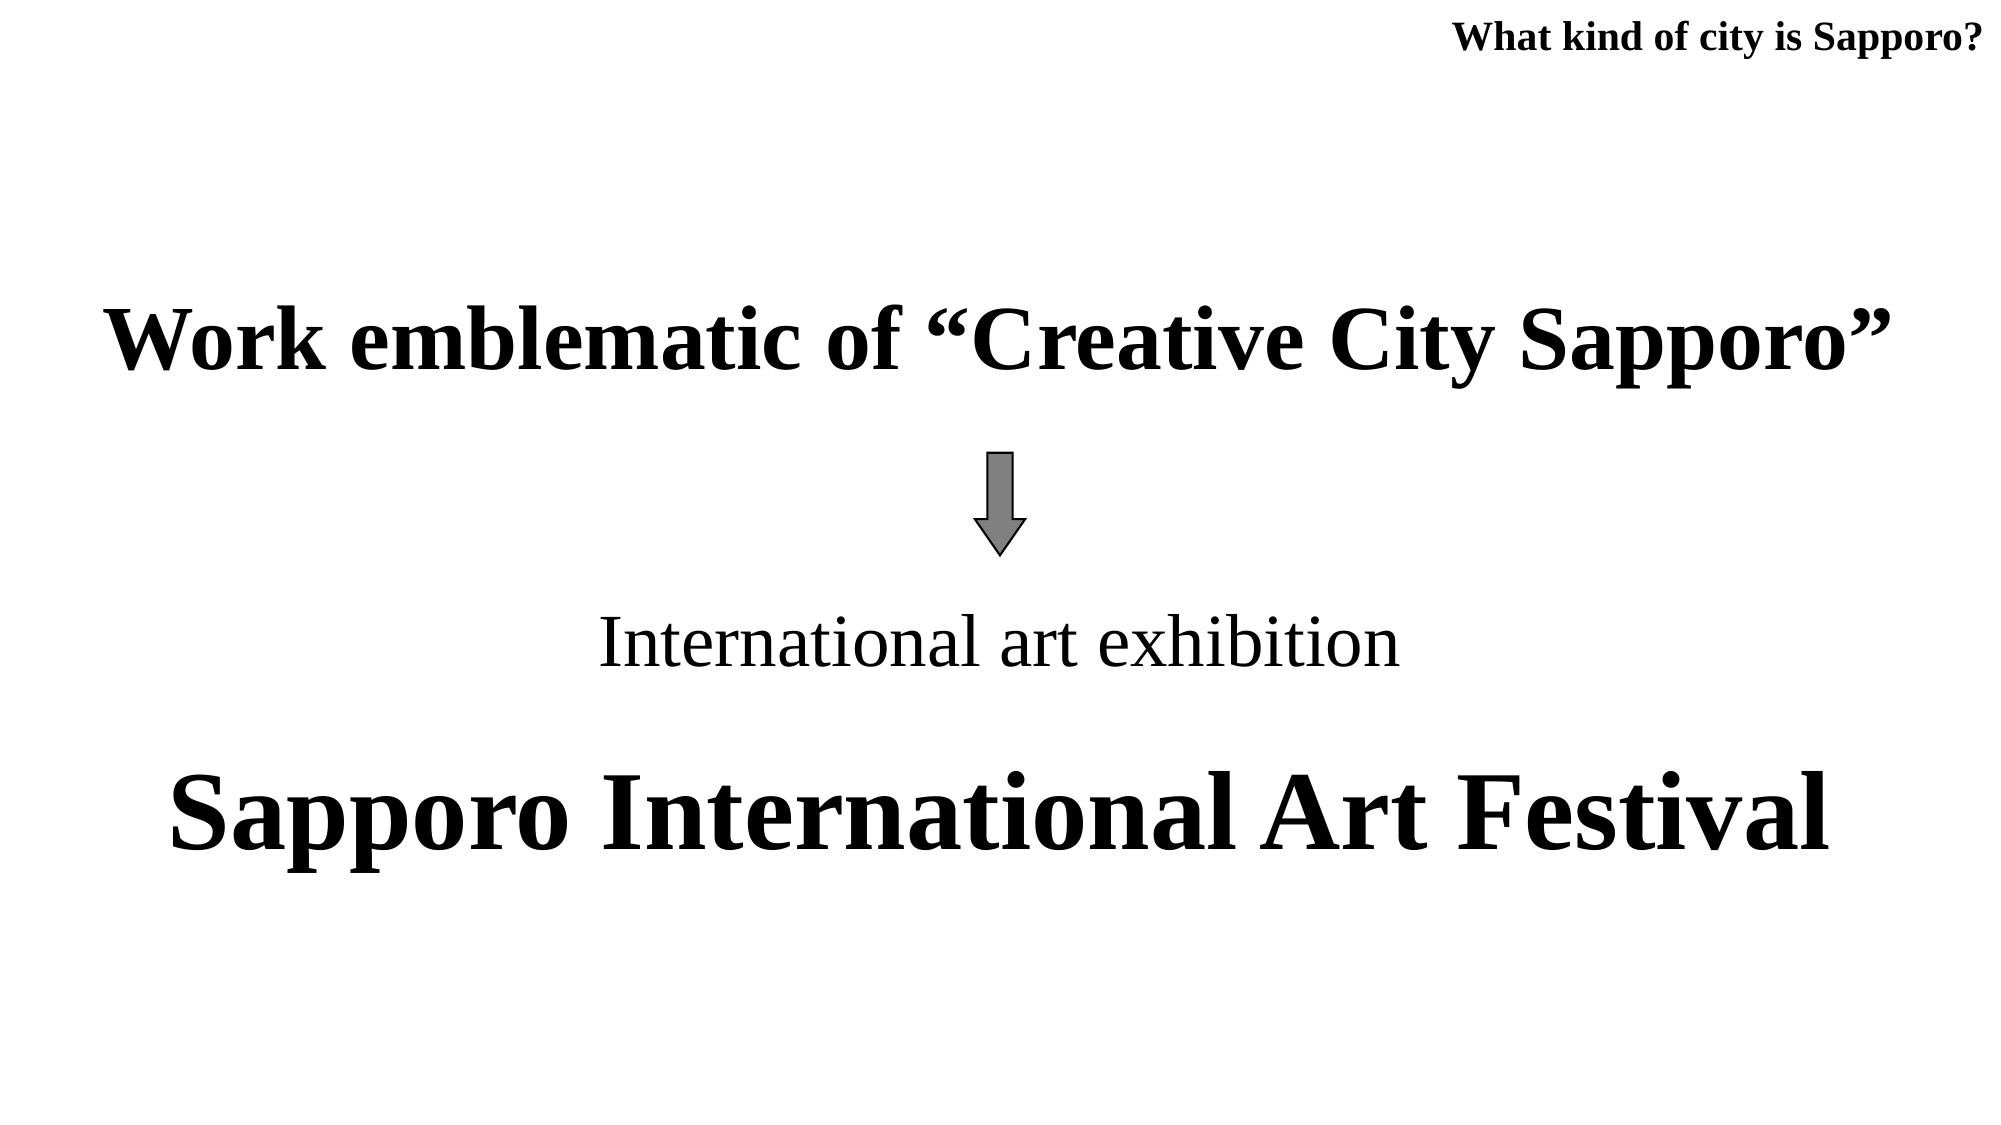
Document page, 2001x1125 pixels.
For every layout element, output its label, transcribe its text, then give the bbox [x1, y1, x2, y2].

text_box International art exhibition [353, 584, 1647, 690]
text_box Work emblematic of “Creative City Sapporo” [87, 270, 1913, 396]
text_box [972, 451, 1028, 558]
text_box Sapporo International Art Festival [148, 662, 1852, 880]
text_box What kind of city is Sapporo? [1436, 1, 2000, 67]
